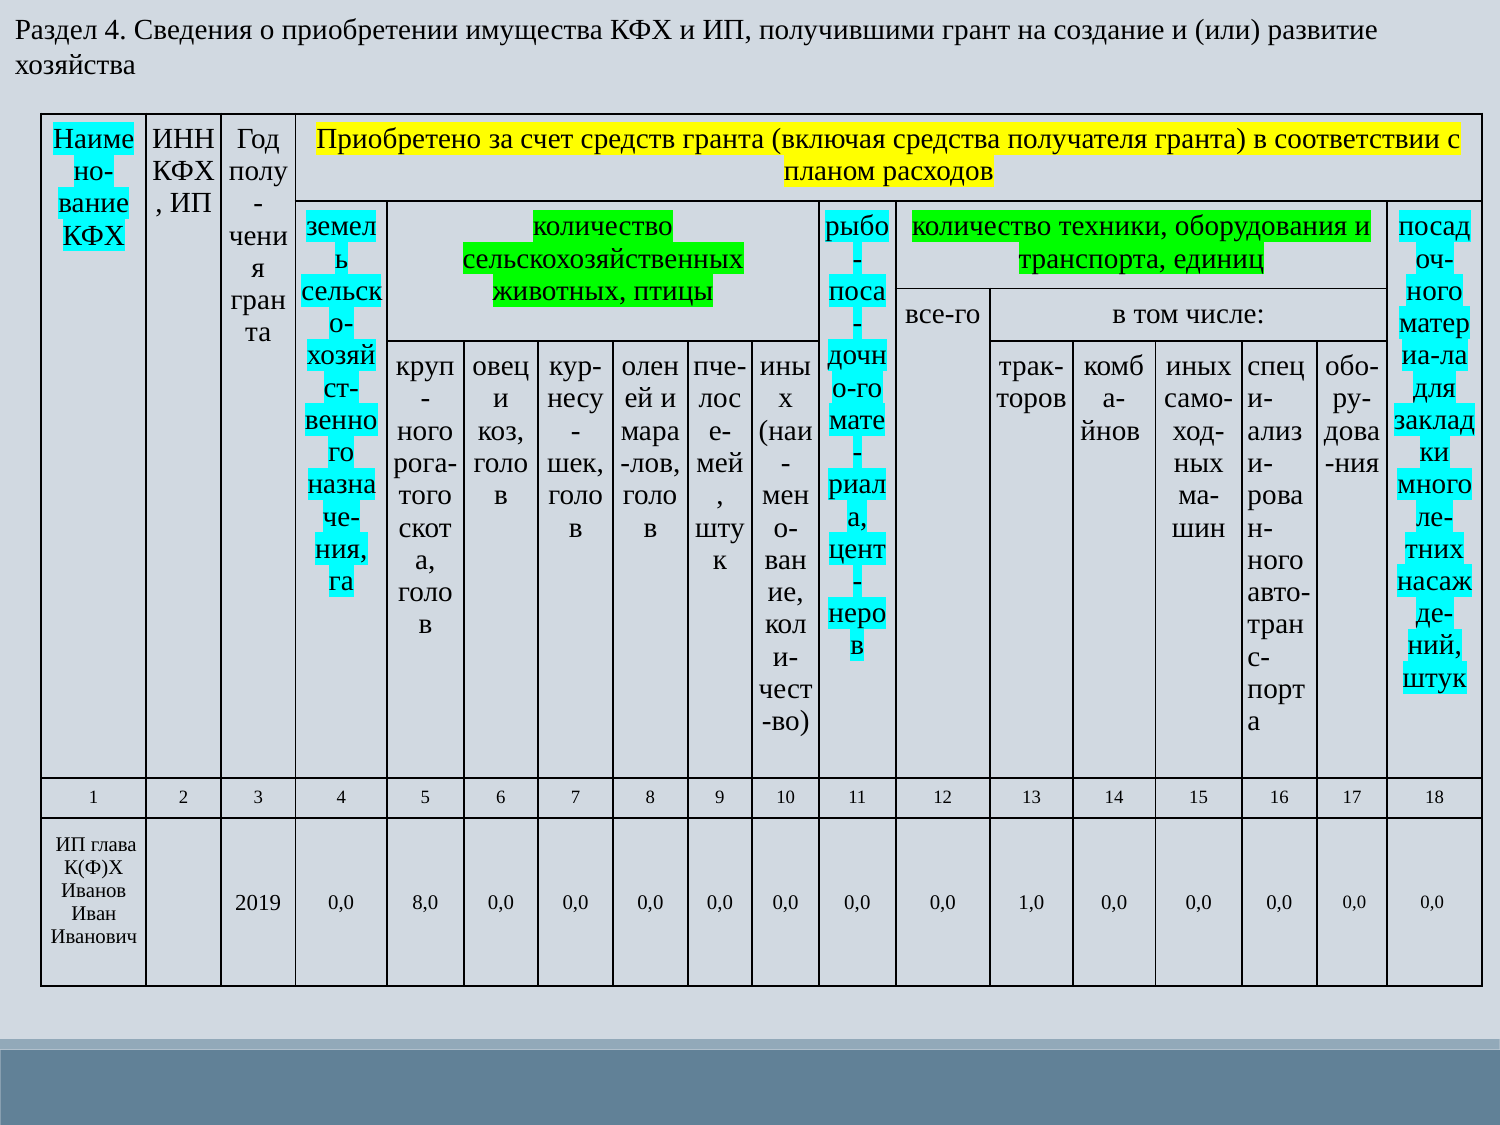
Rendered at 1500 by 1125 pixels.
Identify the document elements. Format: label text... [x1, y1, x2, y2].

table_cell в том числе: [991, 289, 1386, 340]
table_cell оленей и мара-лов, голов [614, 342, 687, 777]
table_cell специ-ализи-рован-ного авто-транс-порта [1243, 342, 1316, 777]
table_cell 2 [147, 779, 220, 817]
table_cell 0,0 [1388, 819, 1481, 985]
table_cell обо-ру-дова-ния [1318, 342, 1386, 777]
table_cell 8 [614, 779, 687, 817]
table_cell 0,0 [296, 819, 386, 985]
table_cell 7 [539, 779, 612, 817]
table_cell посадоч-ного материа-ла для закладки многоле-тних насажде-ний, штук [1388, 202, 1481, 777]
table_cell кур-несу-шек, голов [539, 342, 612, 777]
table_cell количество сельскохозяйственных животных, птицы [388, 202, 818, 340]
table_cell 18 [1388, 779, 1481, 817]
table_header ИНН КФХ, ИП [147, 115, 220, 777]
table_cell трак-торов [991, 342, 1072, 777]
table_cell 16 [1243, 779, 1316, 817]
table_cell 17 [1318, 779, 1386, 817]
table_cell 0,0 [614, 819, 687, 985]
table_cell 8,0 [388, 819, 463, 985]
table_cell ИП глава К(Ф)Х Иванов Иван Иванович [42, 819, 145, 985]
table_cell все-го [897, 289, 989, 777]
table_cell [147, 819, 220, 985]
table_cell 0,0 [689, 819, 751, 985]
table_cell пче-лосе-мей, штук [689, 342, 751, 777]
table_cell иных (наи-мено-вание, коли-чест-во) [753, 342, 818, 777]
table_cell земель сельско-хозяйст-венного назначе-ния, га [296, 202, 386, 777]
table_cell 0,0 [753, 819, 818, 985]
table_header Приобретено за счет средств гранта (включая средства получателя гранта) в соответствии с планом расходов [296, 115, 1481, 200]
table_cell 0,0 [897, 819, 989, 985]
table_cell 0,0 [1074, 819, 1155, 985]
table_cell 5 [388, 779, 463, 817]
table_cell 6 [465, 779, 537, 817]
table_cell 2019 [222, 819, 295, 985]
table_cell 0,0 [820, 819, 895, 985]
table_cell рыбо-поса-дочно-го мате-риала, цент-неров [820, 202, 895, 777]
table_cell овец и коз, голов [465, 342, 537, 777]
table_cell круп-ного рога-того скота, голов [388, 342, 463, 777]
table_cell 0,0 [465, 819, 537, 985]
table_cell 0,0 [1243, 819, 1316, 985]
table_header Год полу-чения гранта [222, 115, 295, 777]
table_cell 11 [820, 779, 895, 817]
table_header Наимено-вание КФХ [42, 115, 145, 777]
table_cell комба-йнов [1074, 342, 1155, 777]
table_cell 12 [897, 779, 989, 817]
table_cell 13 [991, 779, 1072, 817]
table_cell 3 [222, 779, 295, 817]
table_cell 0,0 [1156, 819, 1241, 985]
table_cell 10 [753, 779, 818, 817]
table_cell 15 [1156, 779, 1241, 817]
table_cell 1 [42, 779, 145, 817]
table_cell 9 [689, 779, 751, 817]
table_cell 0,0 [1318, 819, 1386, 985]
table_cell 4 [296, 779, 386, 817]
table_cell количество техники, оборудования и транспорта, единиц [897, 202, 1386, 288]
text_box Раздел 4. Сведения о приобретении имущества КФХ и ИП, получившими грант на создание и (или) развитие хозяйства [0, 2, 1500, 88]
table_cell иных само-ход-ных ма-шин [1156, 342, 1241, 777]
table_cell 0,0 [539, 819, 612, 985]
table_cell 1,0 [991, 819, 1072, 985]
table_cell 14 [1074, 779, 1155, 817]
